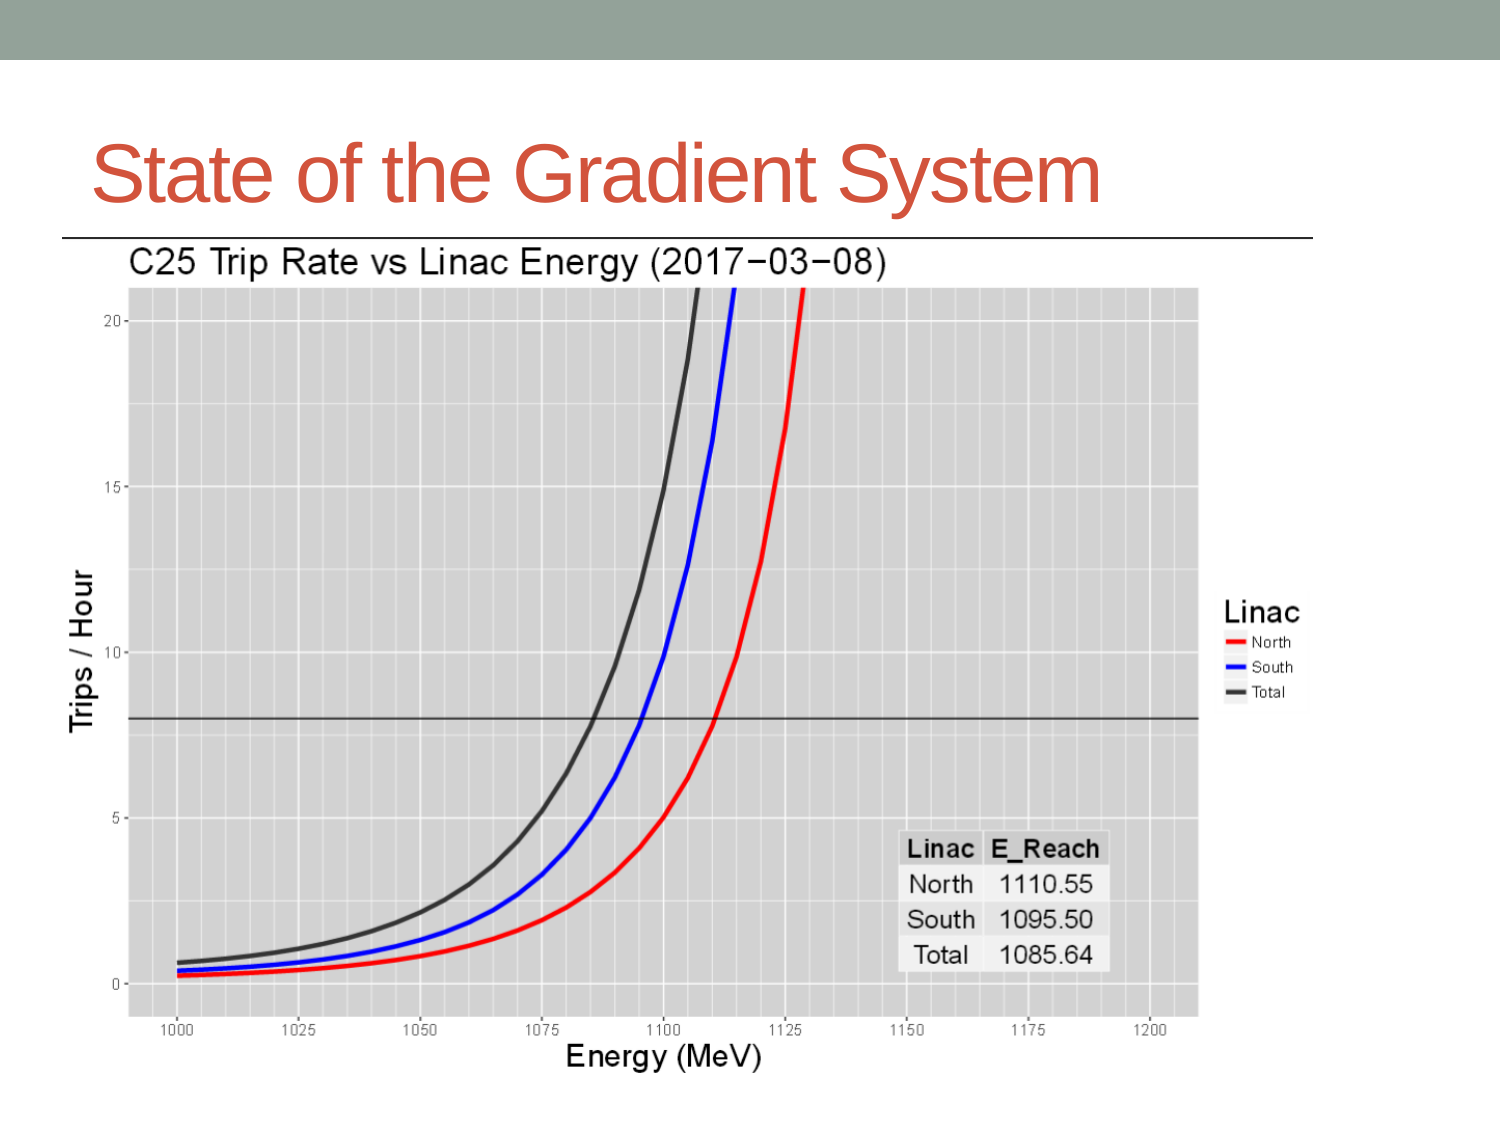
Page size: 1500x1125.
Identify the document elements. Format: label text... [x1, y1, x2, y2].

title State of the Gradient System [75, 87, 1425, 250]
picture [62, 237, 1313, 1076]
